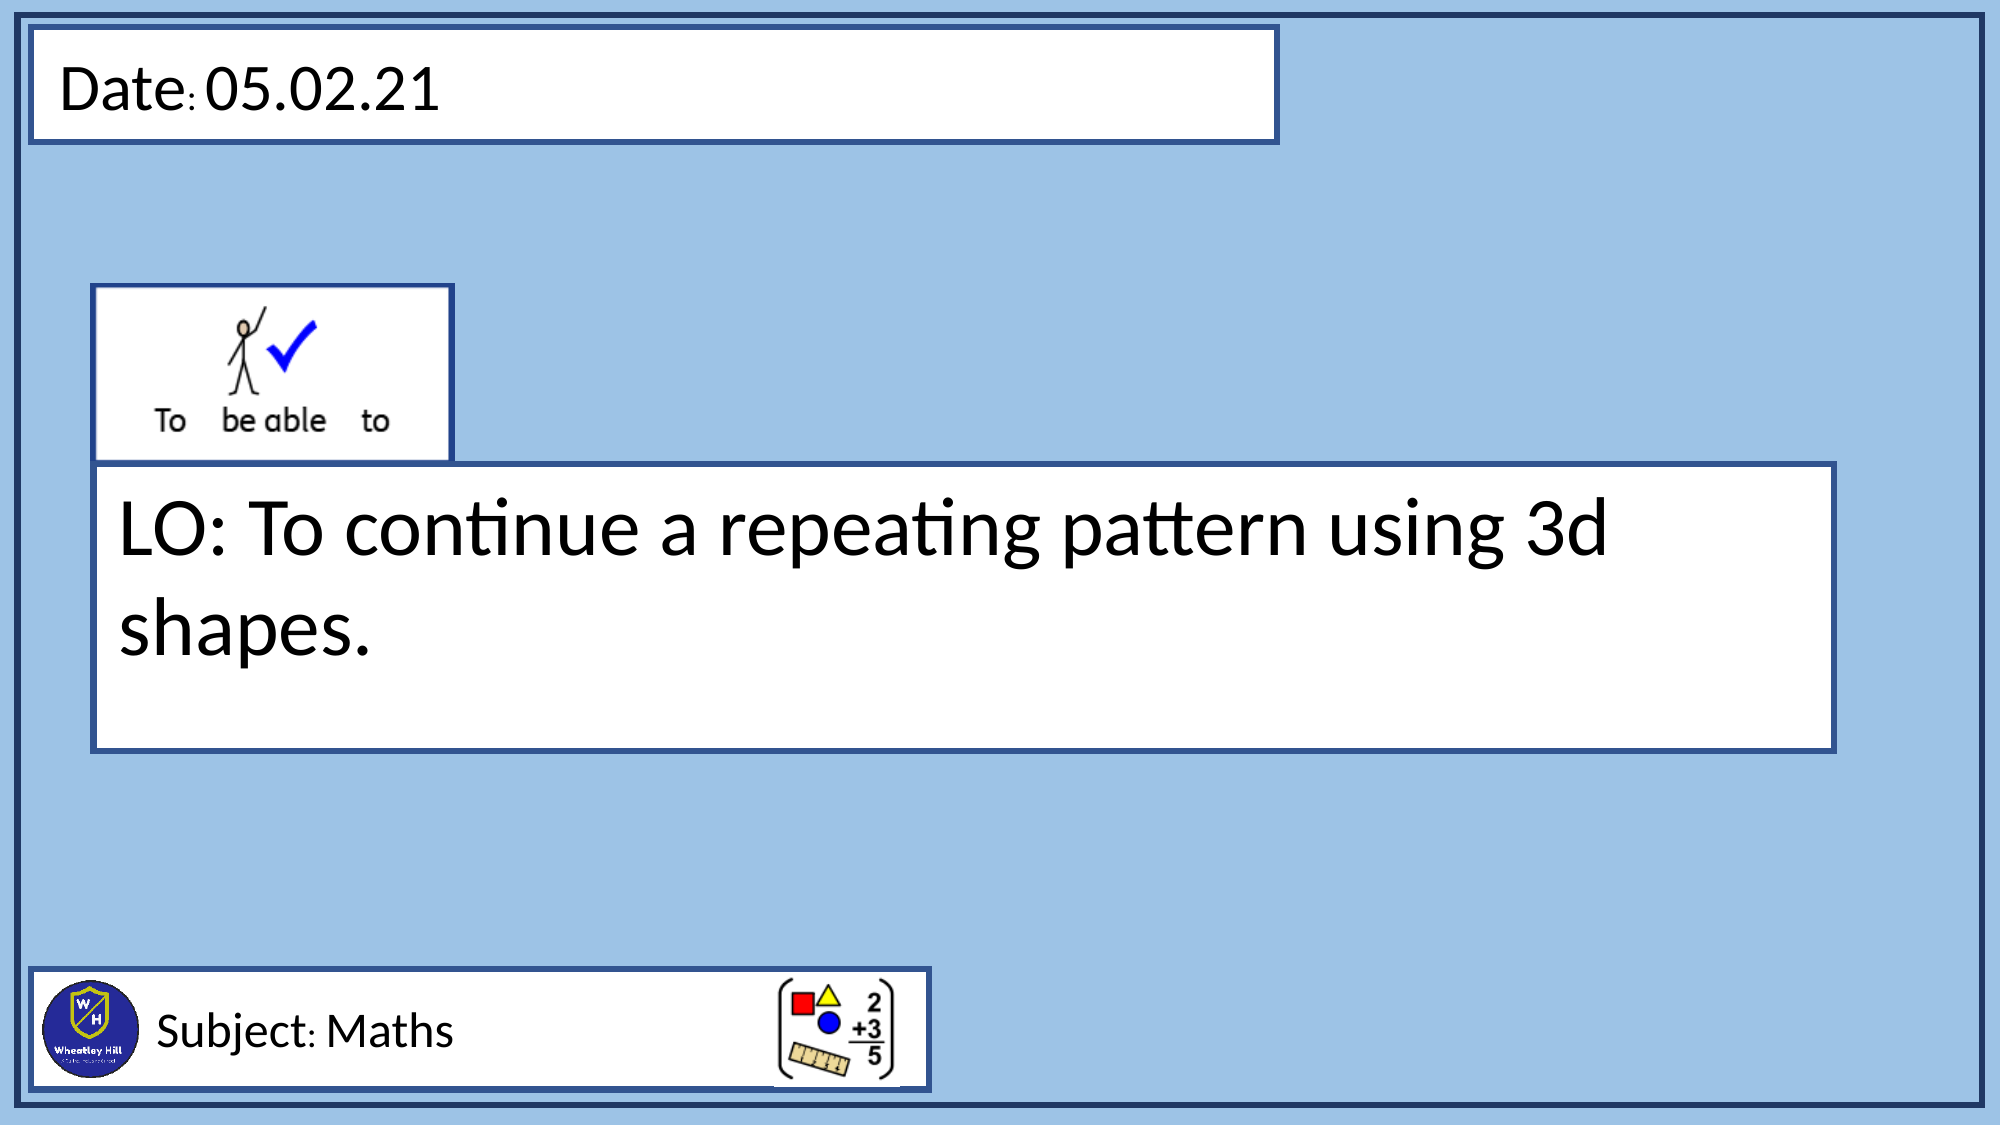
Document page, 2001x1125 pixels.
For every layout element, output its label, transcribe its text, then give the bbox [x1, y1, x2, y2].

text_box [30, 26, 1278, 143]
text_box [30, 968, 930, 1091]
text_box Date: 05.02.21 [44, 36, 1264, 132]
text_box Subject: Maths [142, 989, 774, 1065]
picture [90, 283, 455, 465]
picture [774, 974, 900, 1087]
text_box [16, 14, 1983, 1106]
picture [42, 980, 142, 1079]
text_box [92, 465, 104, 752]
text_box LO: To continue a repeating pattern using 3d shapes. [104, 464, 1816, 780]
text_box [455, 463, 1835, 752]
